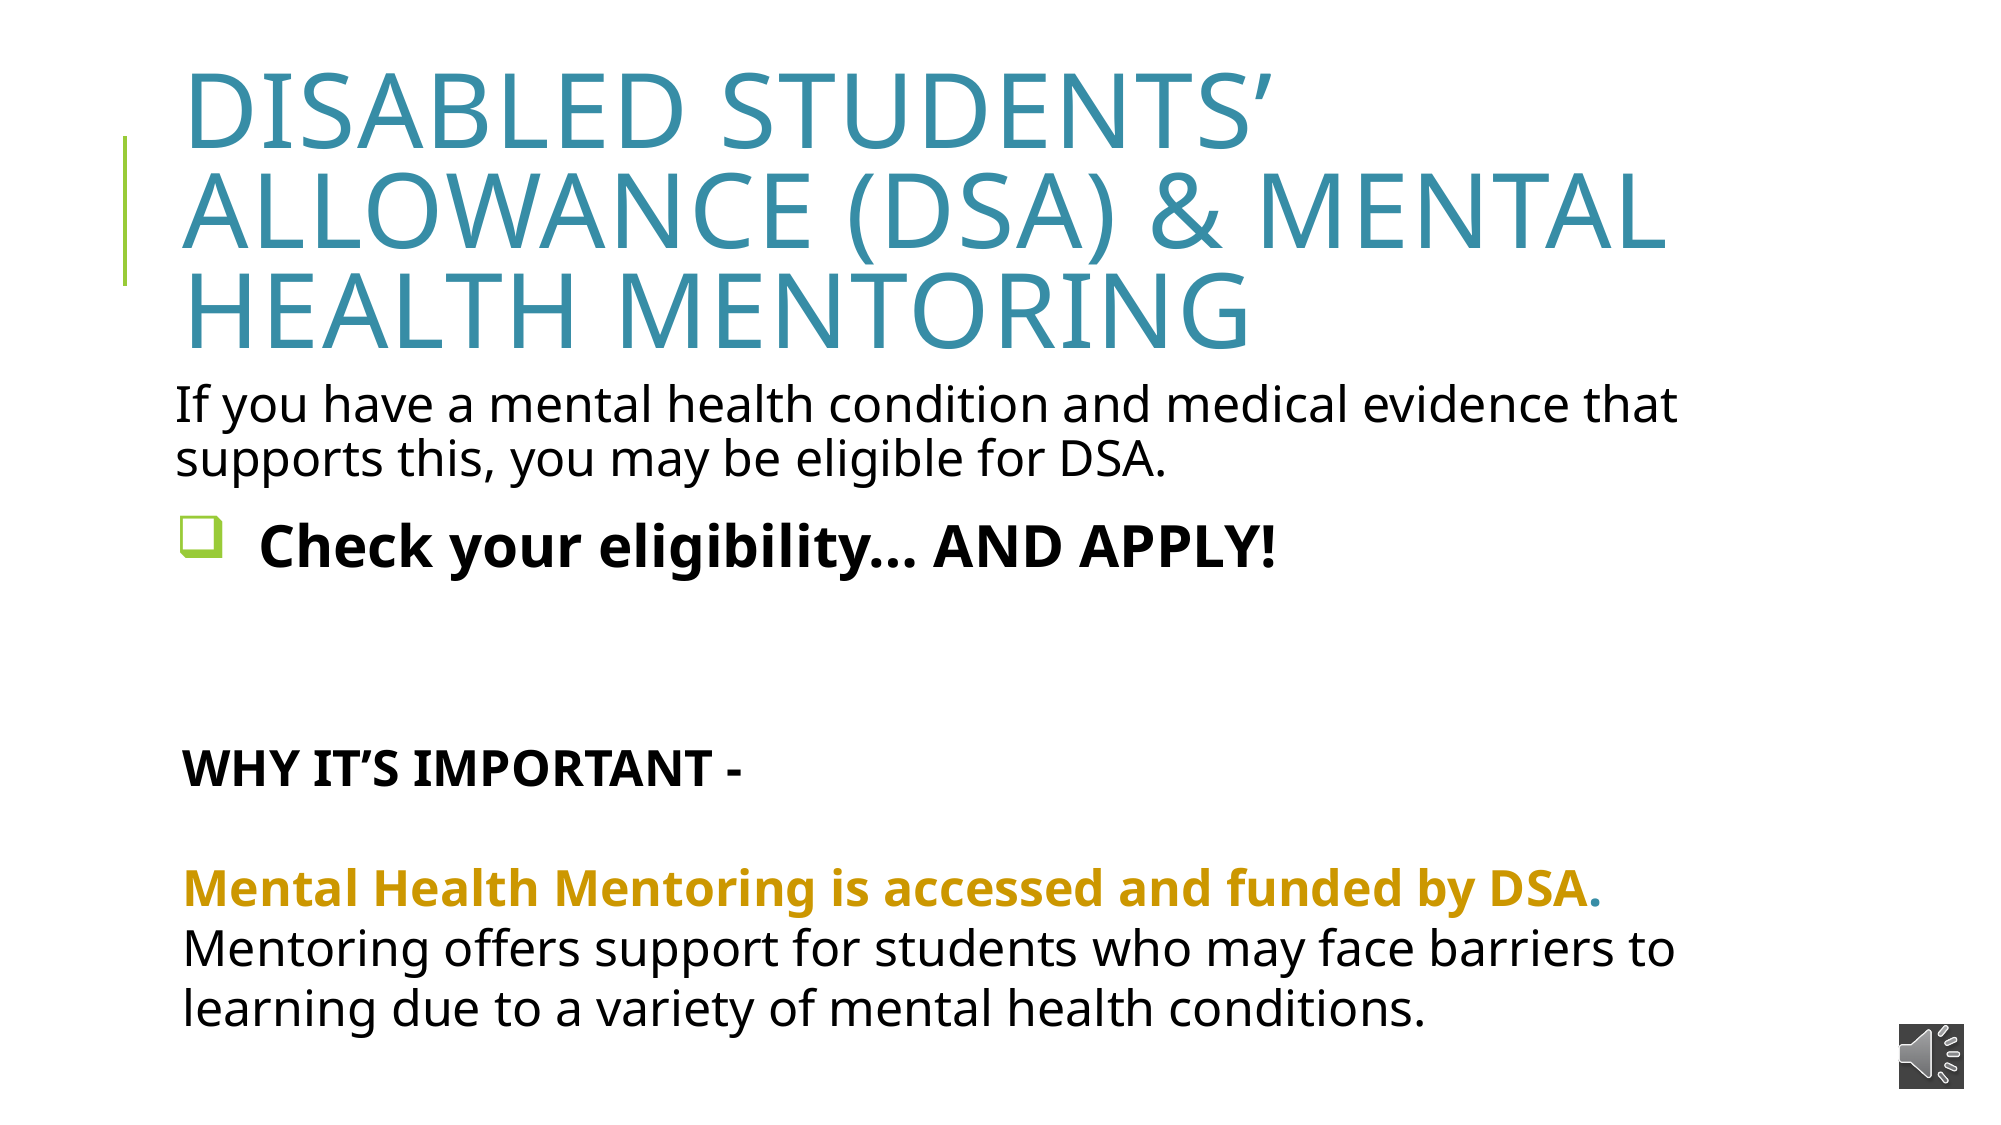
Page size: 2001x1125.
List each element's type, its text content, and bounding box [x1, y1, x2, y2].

picture [1897, 1022, 1965, 1090]
title DISABLED STUDENTS’ ALLOWANCE (DSA) & MENTAL HEALTH MENTORING [168, 96, 1763, 342]
text_box WHY IT’S IMPORTANT - Mental Health Mentoring is accessed and funded by DSA. Mentoring offers support for students who may face barriers to learning due to a variety of mental health conditions. [167, 668, 1873, 1094]
list If you have a mental health condition and medical evidence that supports this, you may be eligible for DSA. Check your eligibility… AND APPLY! [168, 372, 1763, 668]
